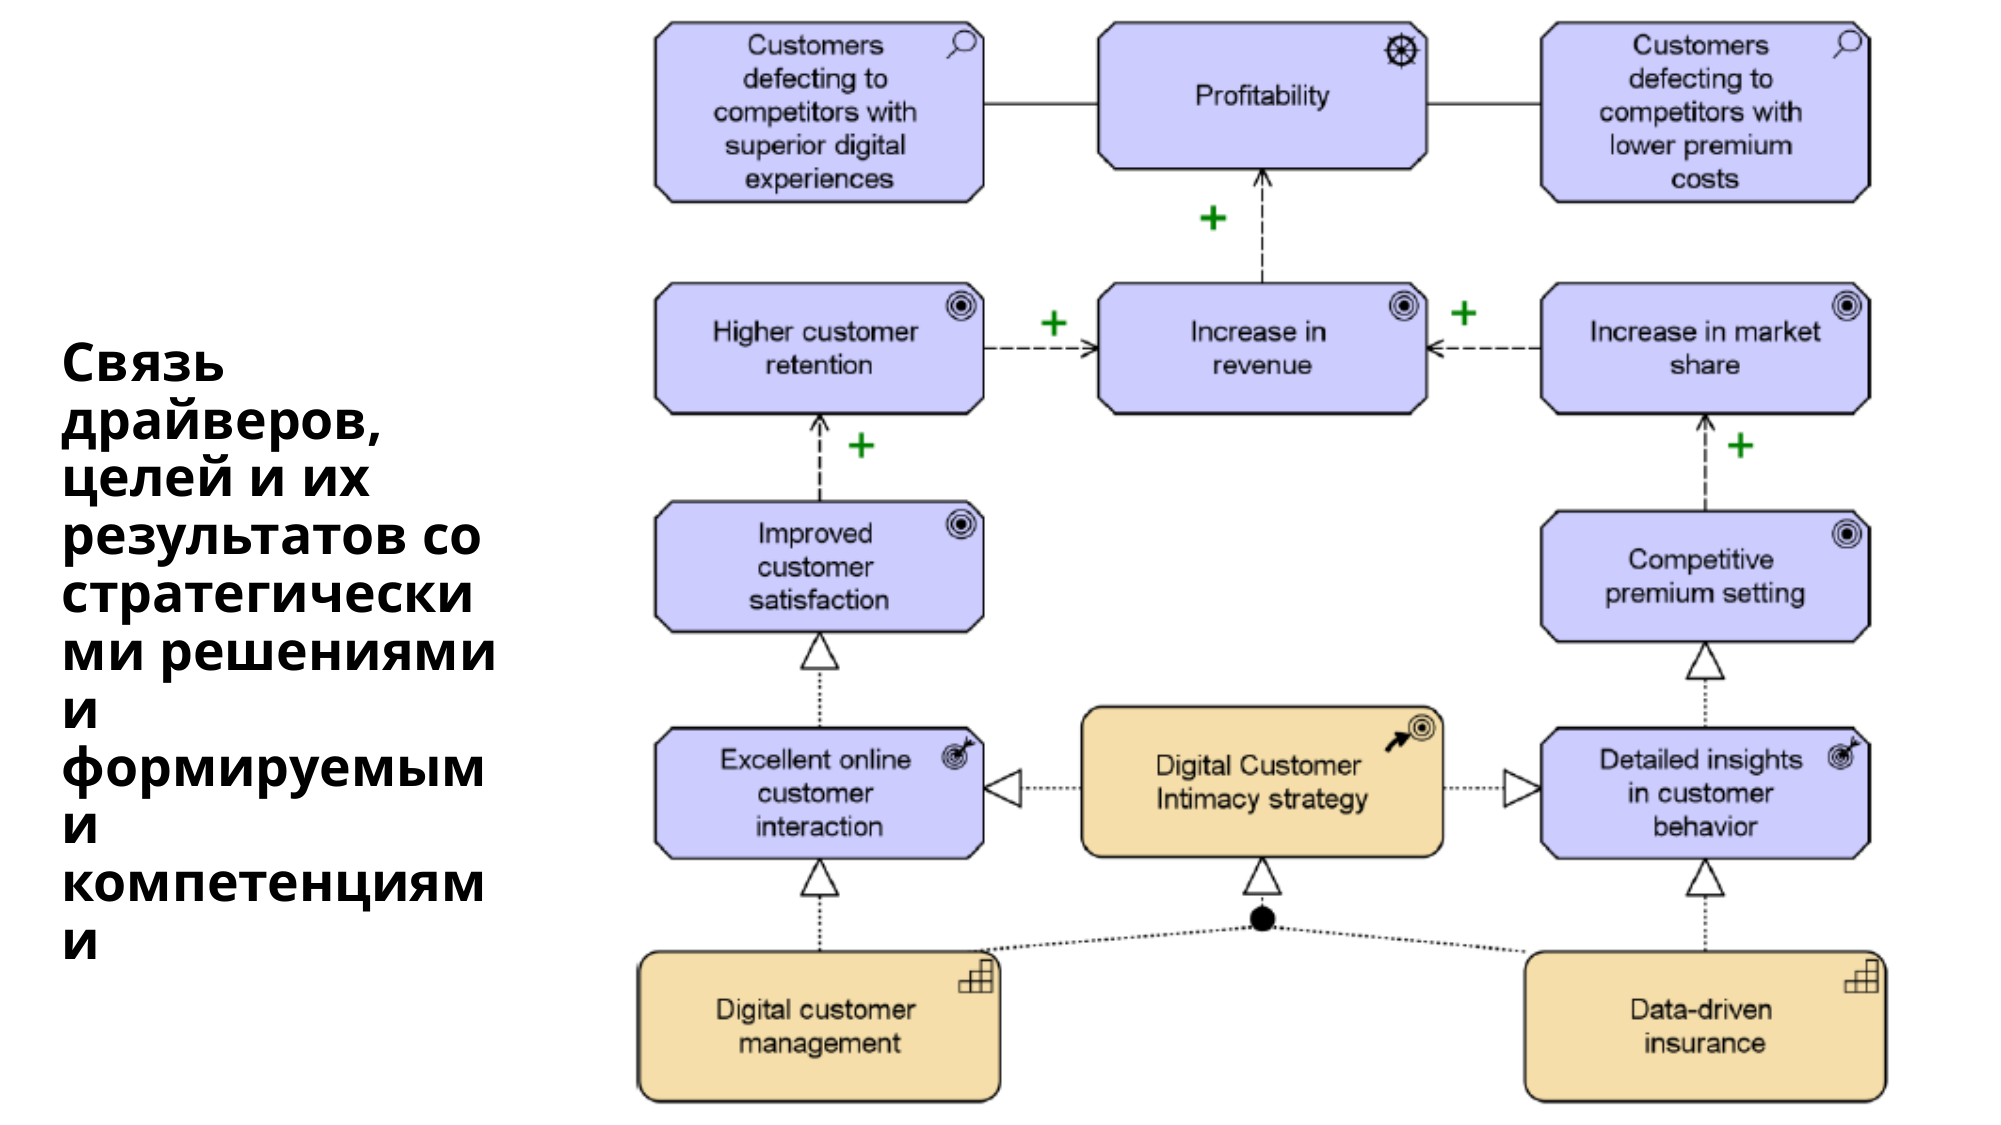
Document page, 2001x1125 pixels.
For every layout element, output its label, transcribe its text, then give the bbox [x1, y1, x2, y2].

text_box Связь драйверов, целей и их результатов со стратегическими решениями и формируемыми компетенциями [47, 327, 530, 985]
picture [582, 0, 1930, 1121]
